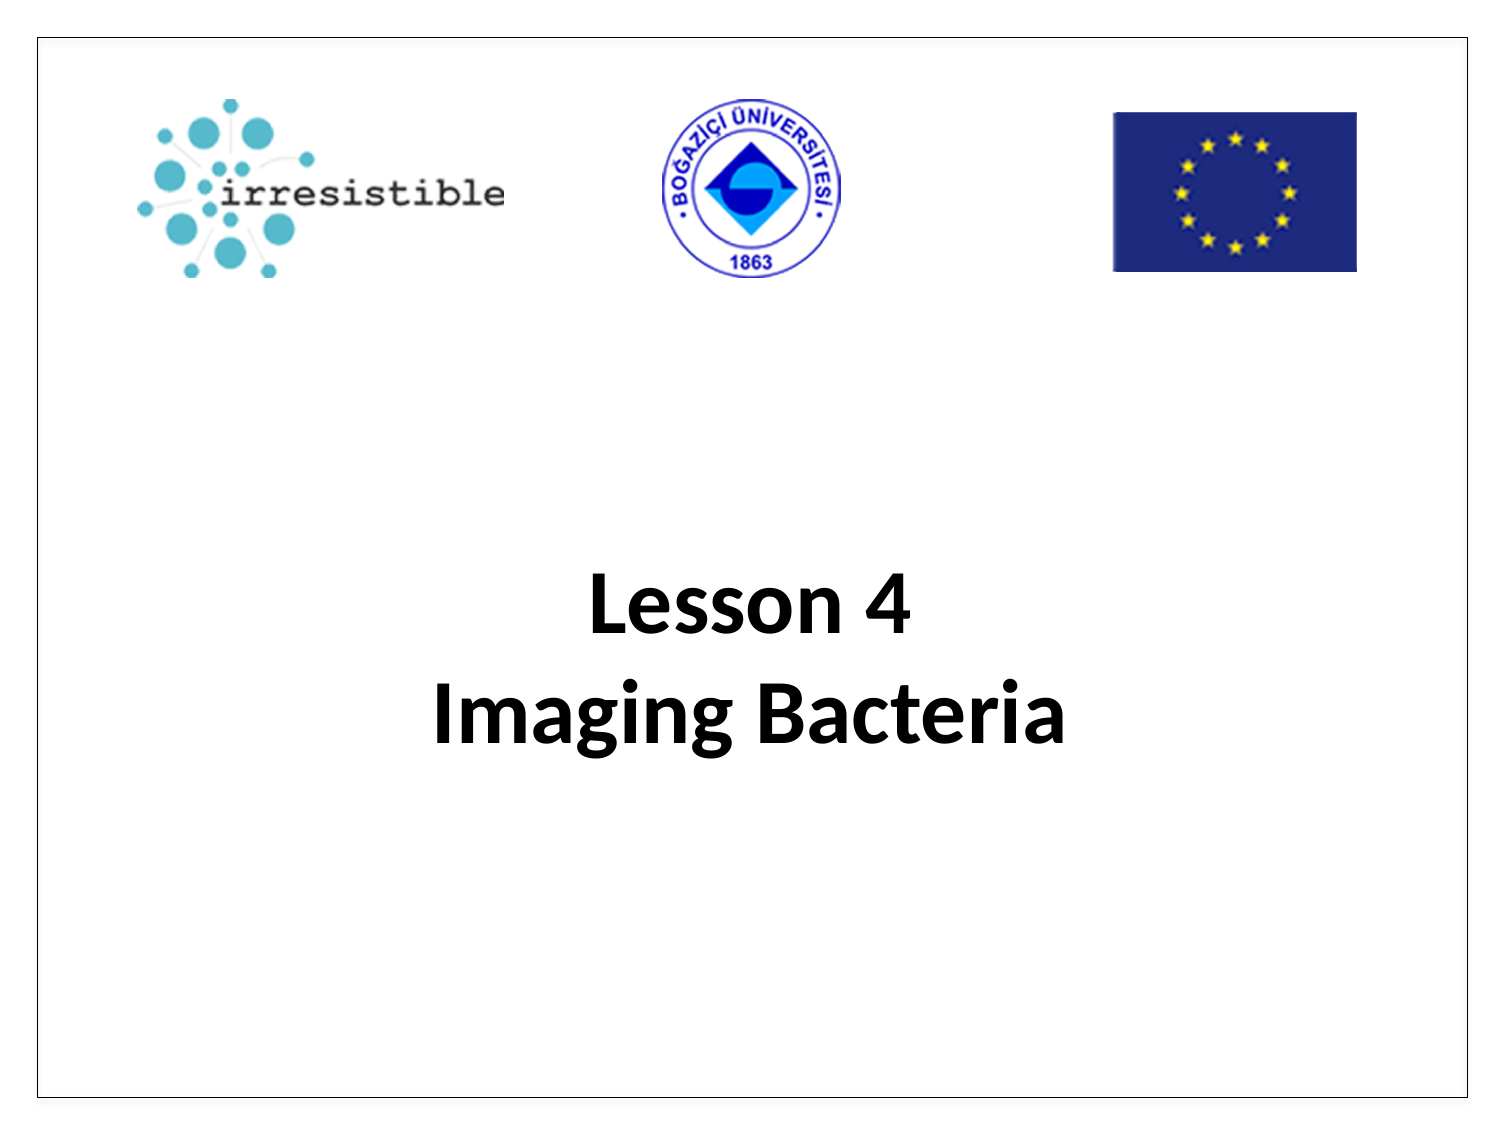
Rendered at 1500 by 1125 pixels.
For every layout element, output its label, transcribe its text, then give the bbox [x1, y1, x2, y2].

picture [137, 99, 504, 278]
title Lesson 4 Imaging Bacteria [112, 531, 1388, 773]
picture [1112, 112, 1357, 273]
picture [662, 99, 842, 278]
text_box [36, 37, 1468, 1098]
